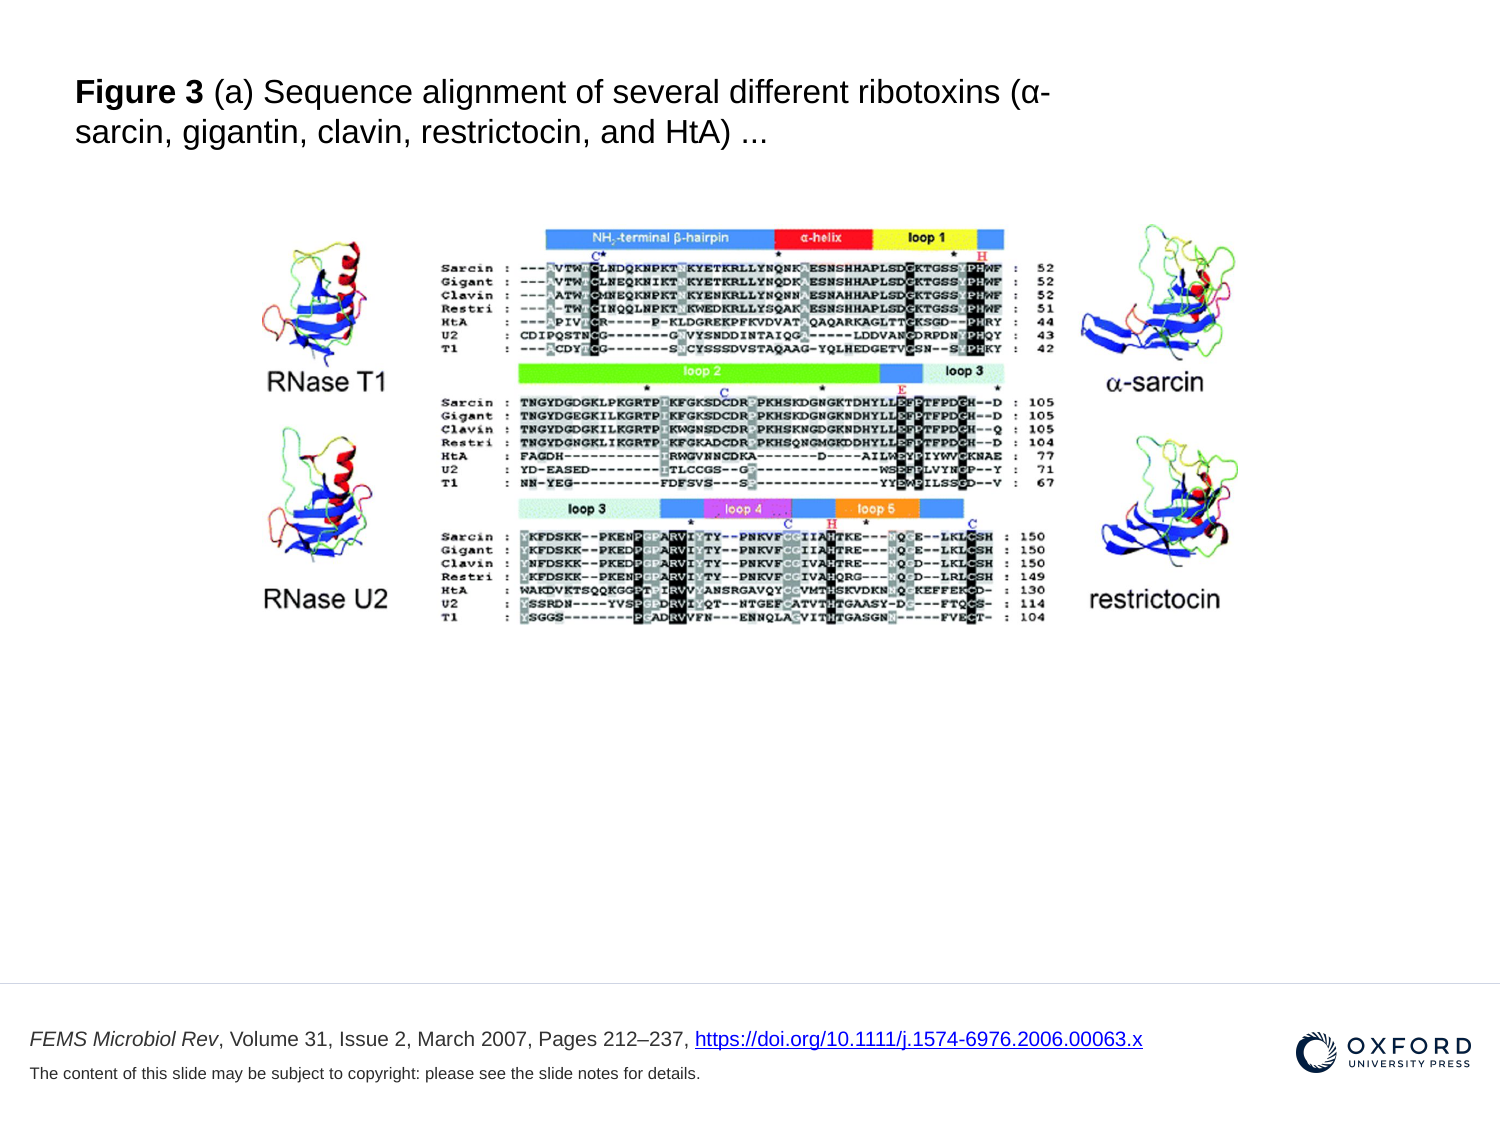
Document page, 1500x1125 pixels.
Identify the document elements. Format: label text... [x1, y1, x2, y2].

title Figure 3 (a) Sequence alignment of several different ribotoxins (α-sarcin, gigantin, clavin, restrictocin, and HtA) ... [75, 69, 1078, 171]
footer FEMS Microbiol Rev, Volume 31, Issue 2, March 2007, Pages 212–237, https://doi.org/10.1111/j.1574-6976.2006.00063.x The content of this slide may be subject to copyright: please see the slide notes for details. [0, 983, 1260, 1125]
picture [1296, 1032, 1471, 1073]
picture [262, 224, 1238, 625]
